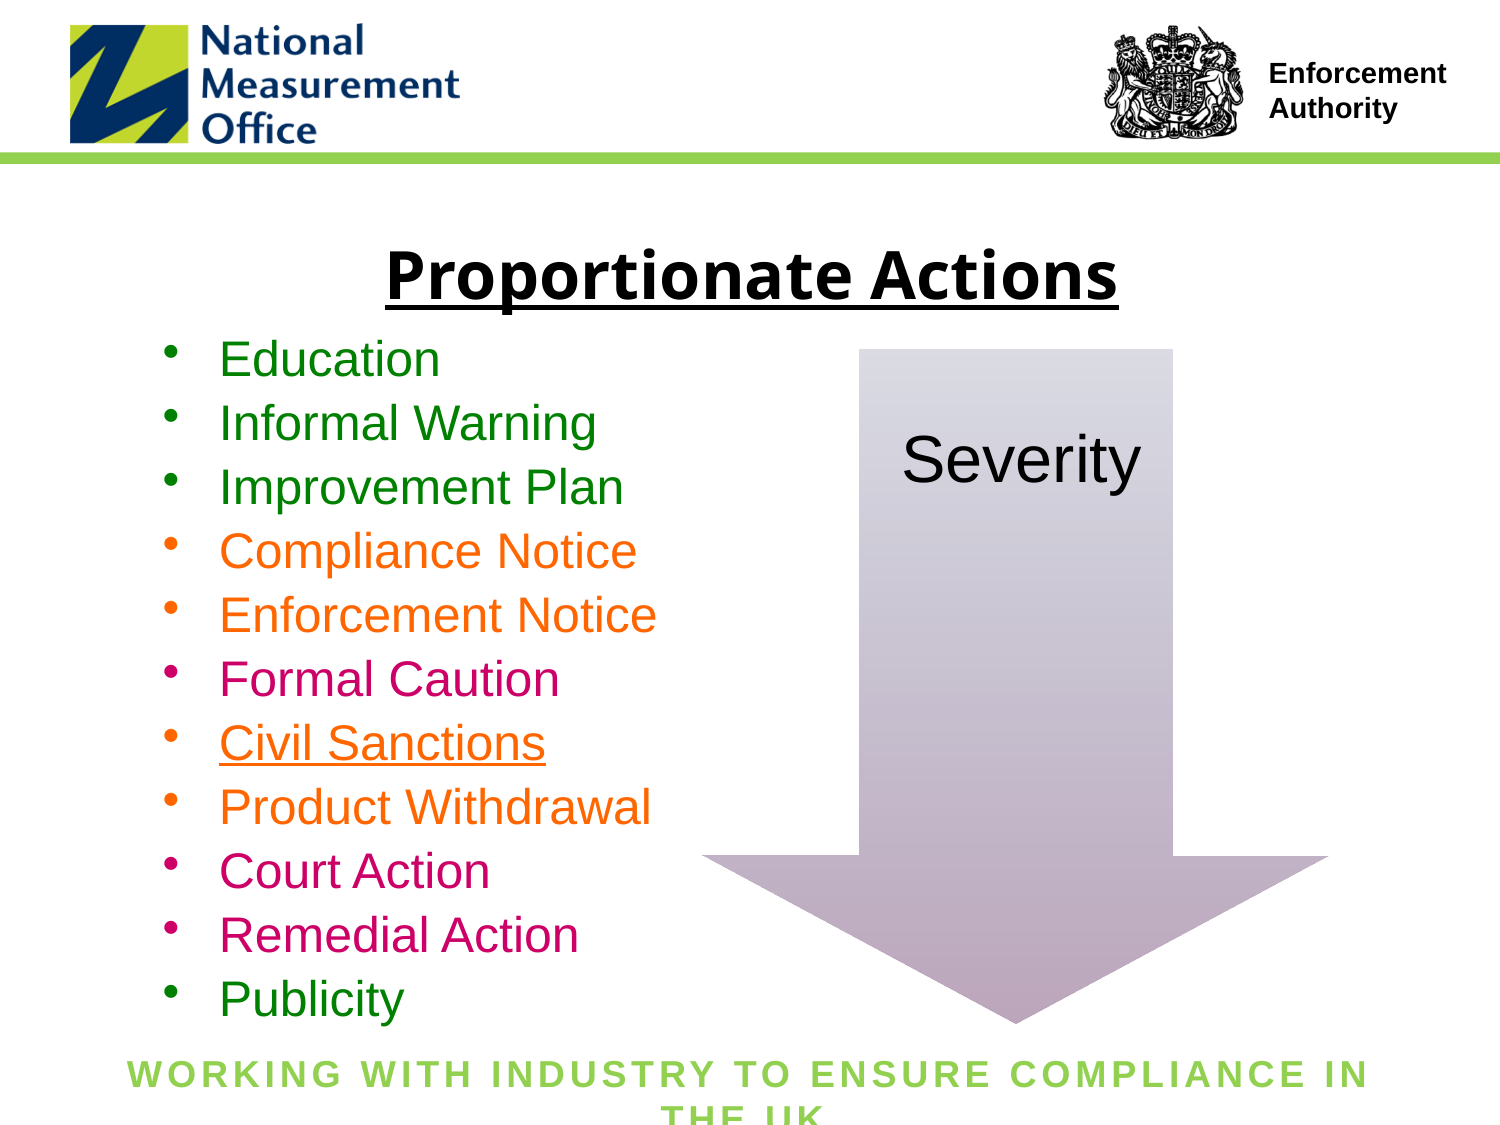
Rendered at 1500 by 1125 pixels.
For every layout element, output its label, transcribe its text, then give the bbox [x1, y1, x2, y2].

text_box Severity [761, 408, 1282, 504]
picture [1101, 23, 1245, 141]
list Education Informal Warning Improvement Plan Compliance Notice Enforcement Notice Formal Caution Civil Sanctions Product Withdrawal Court Action Remedial Action Publicity [147, 326, 857, 999]
text_box [702, 504, 1329, 1024]
title Proportionate Actions [76, 207, 1428, 339]
picture [70, 23, 460, 144]
text_box [859, 350, 1173, 408]
